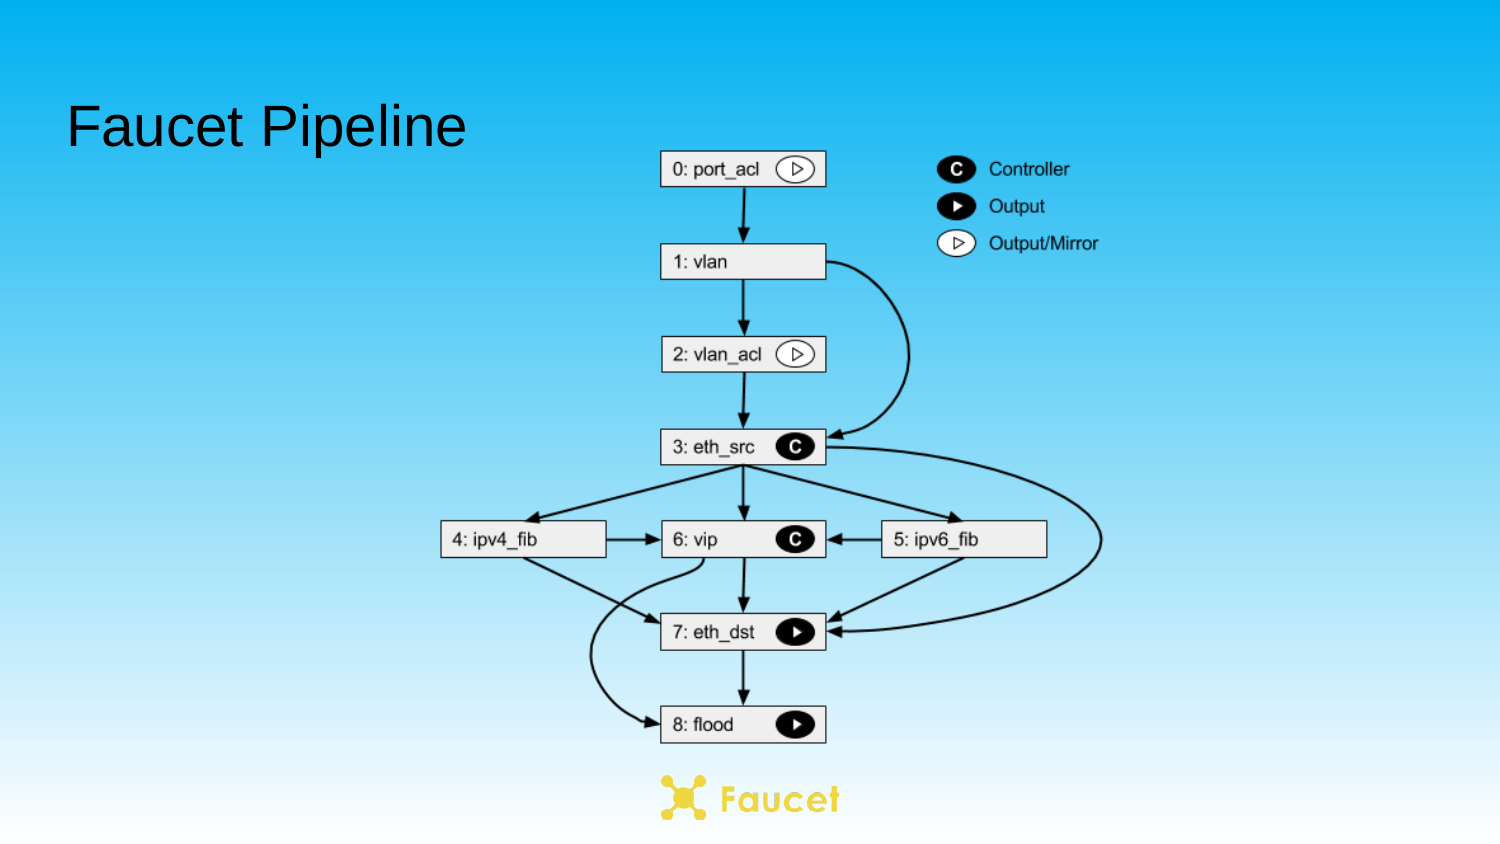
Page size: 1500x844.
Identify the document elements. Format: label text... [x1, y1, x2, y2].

picture [661, 775, 839, 820]
picture [438, 148, 1106, 745]
title Faucet Pipeline [51, 72, 1449, 167]
